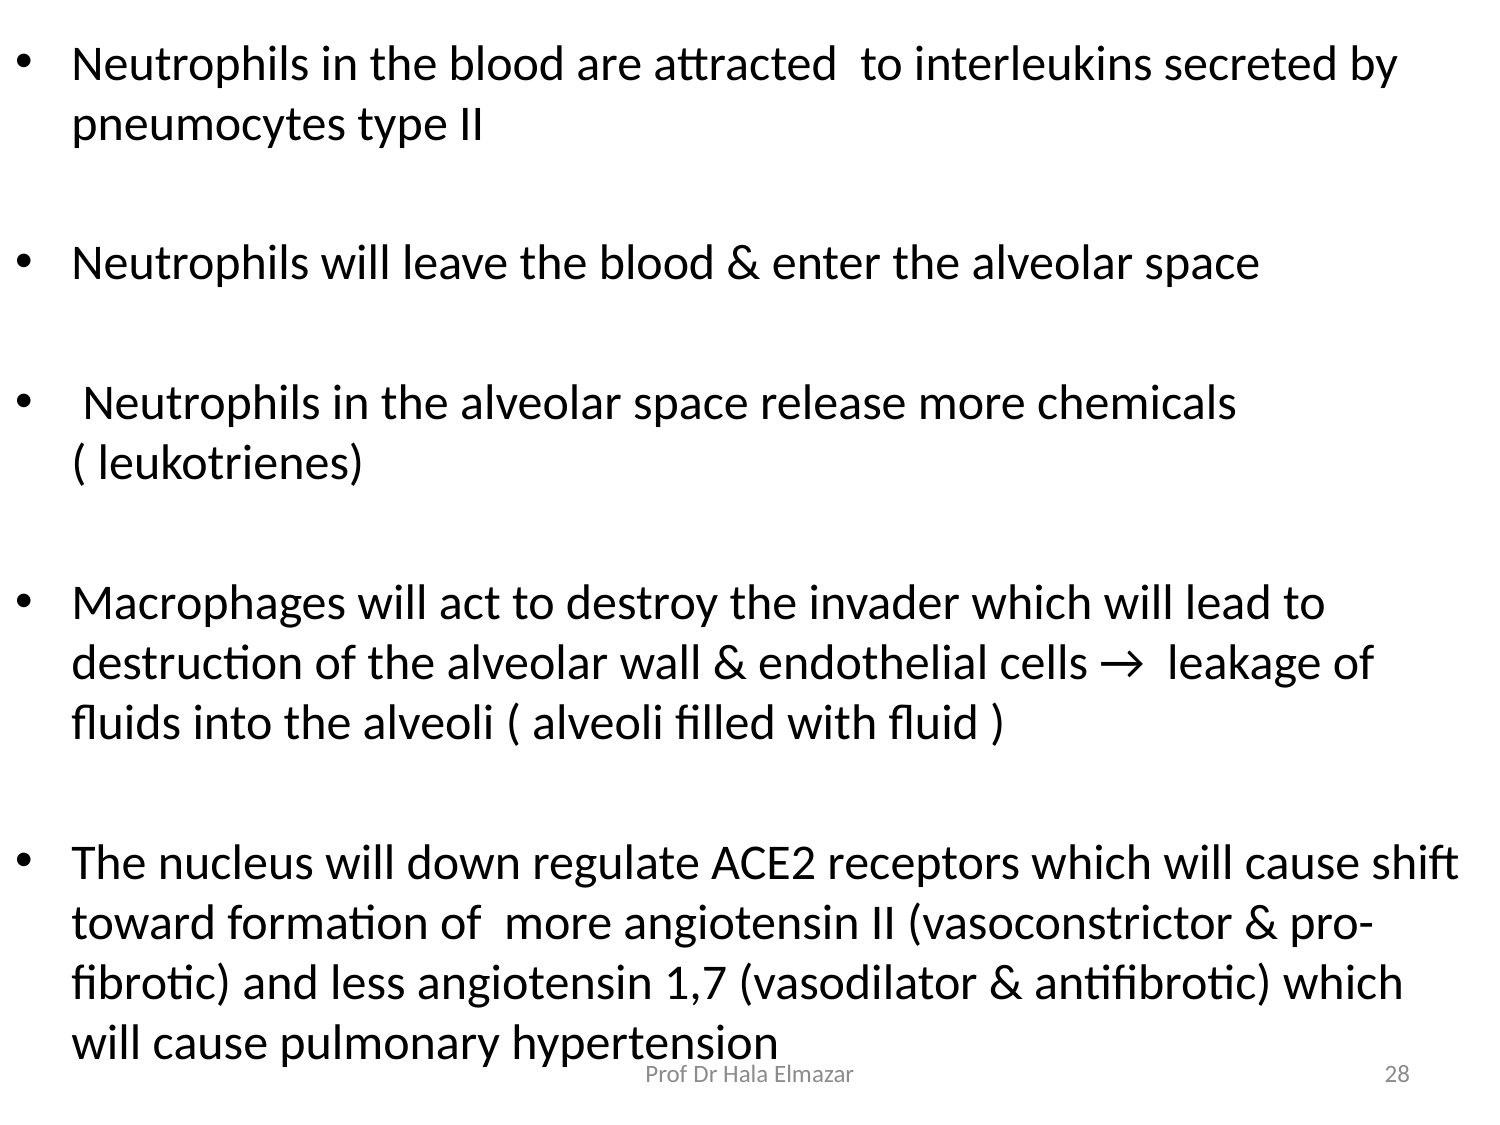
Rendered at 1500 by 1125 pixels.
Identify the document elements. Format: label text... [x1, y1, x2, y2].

footer Prof Dr Hala Elmazar [512, 1042, 988, 1103]
slide_number 28 [1074, 1042, 1425, 1103]
list Neutrophils in the blood are attracted to interleukins secreted by pneumocytes type II Neutrophils will leave the blood & enter the alveolar space Neutrophils in the alveolar space release more chemicals ( leukotrienes) Macrophages will act to destroy the invader which will lead to destruction of the alveolar wall & endothelial cells → leakage of fluids into the alveoli ( alveoli filled with fluid ) The nucleus will down regulate ACE2 receptors which will cause shift toward formation of more angiotensin II (vasoconstrictor & pro-fibrotic) and less angiotensin 1,7 (vasodilator & antifibrotic) which will cause pulmonary hypertension [0, 22, 1500, 1103]
